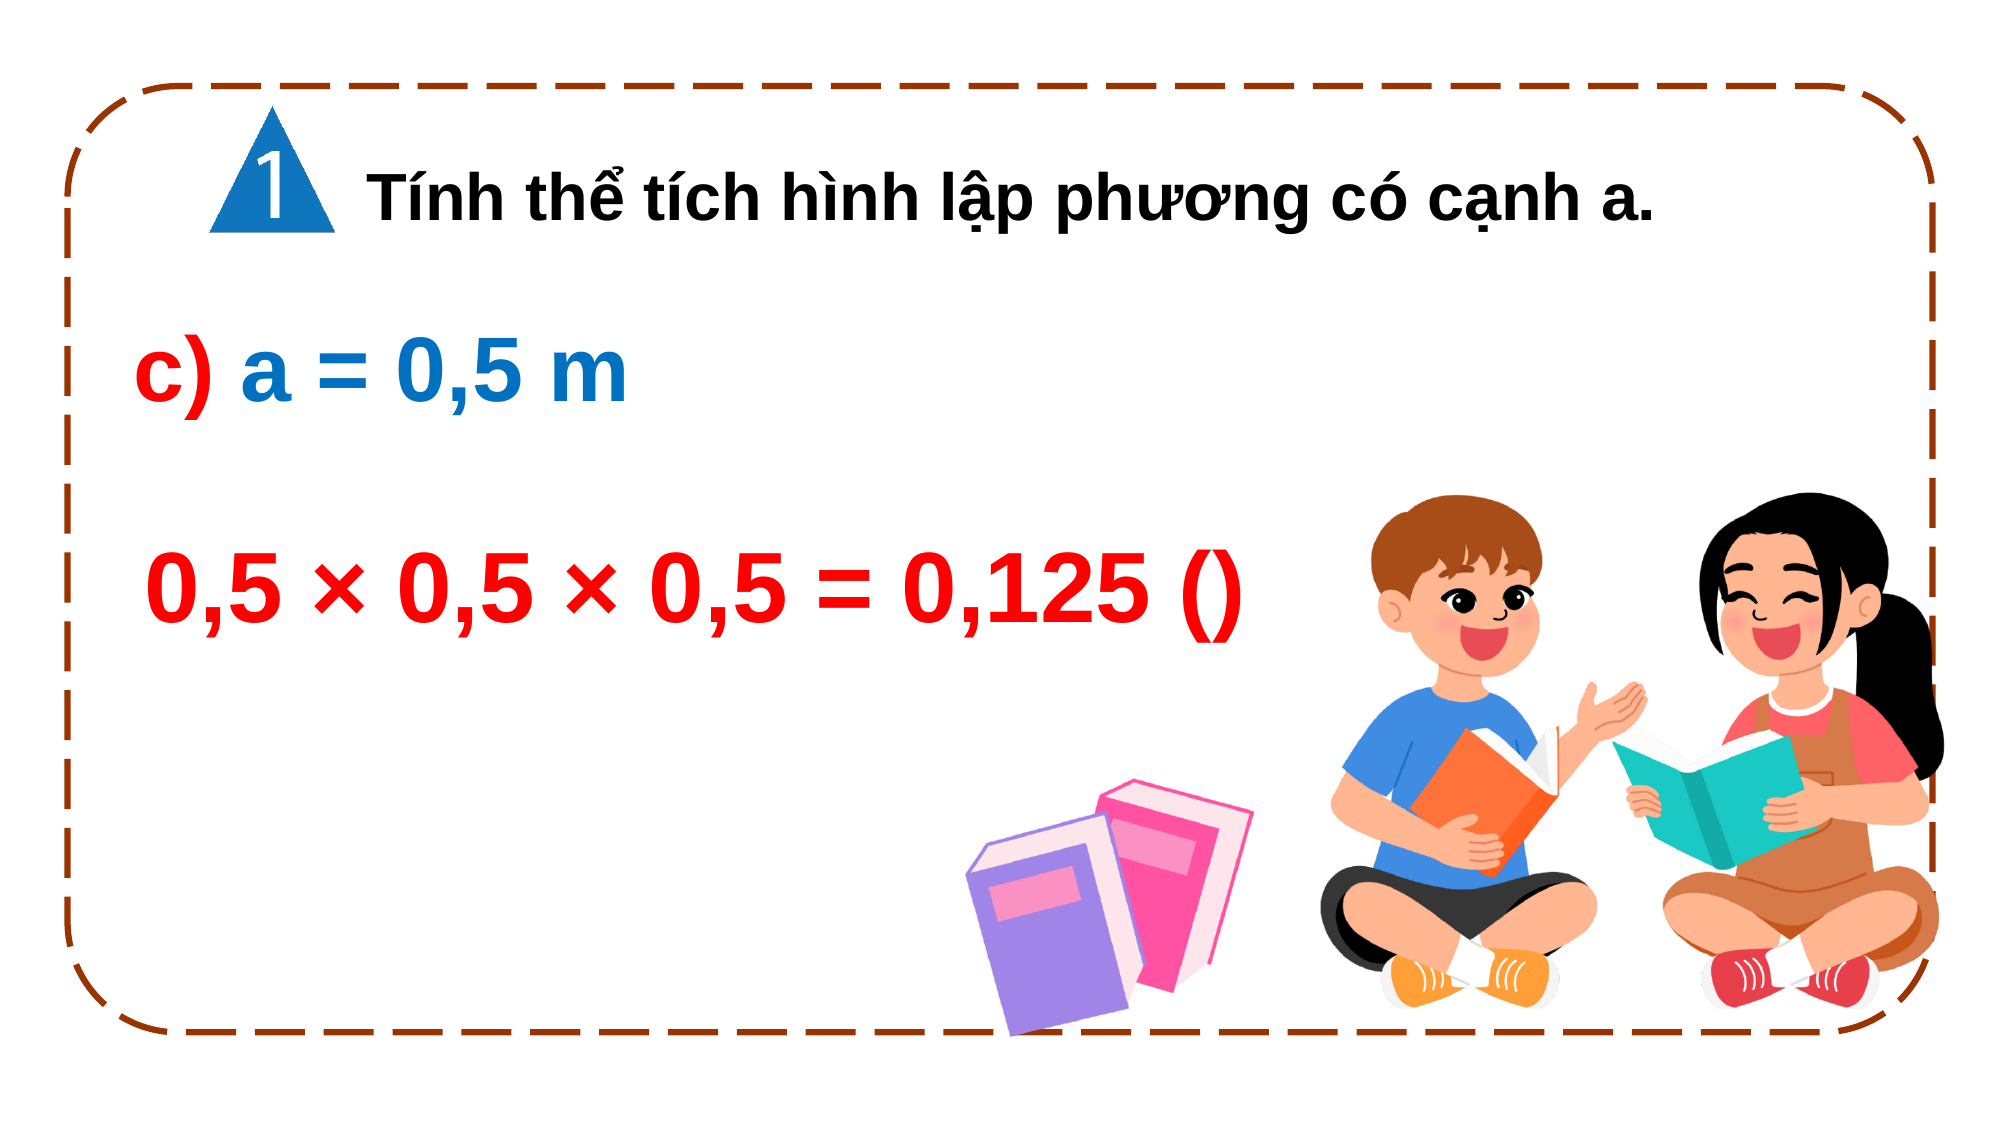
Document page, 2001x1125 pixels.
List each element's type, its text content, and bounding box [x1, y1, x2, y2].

text_box c) a = 0,5 m [118, 302, 2000, 428]
picture [947, 428, 2000, 1073]
text_box Tính thể tích hình lập phương có cạnh a. [351, 146, 2000, 242]
picture [209, 105, 335, 243]
text_box [65, 83, 1935, 1035]
